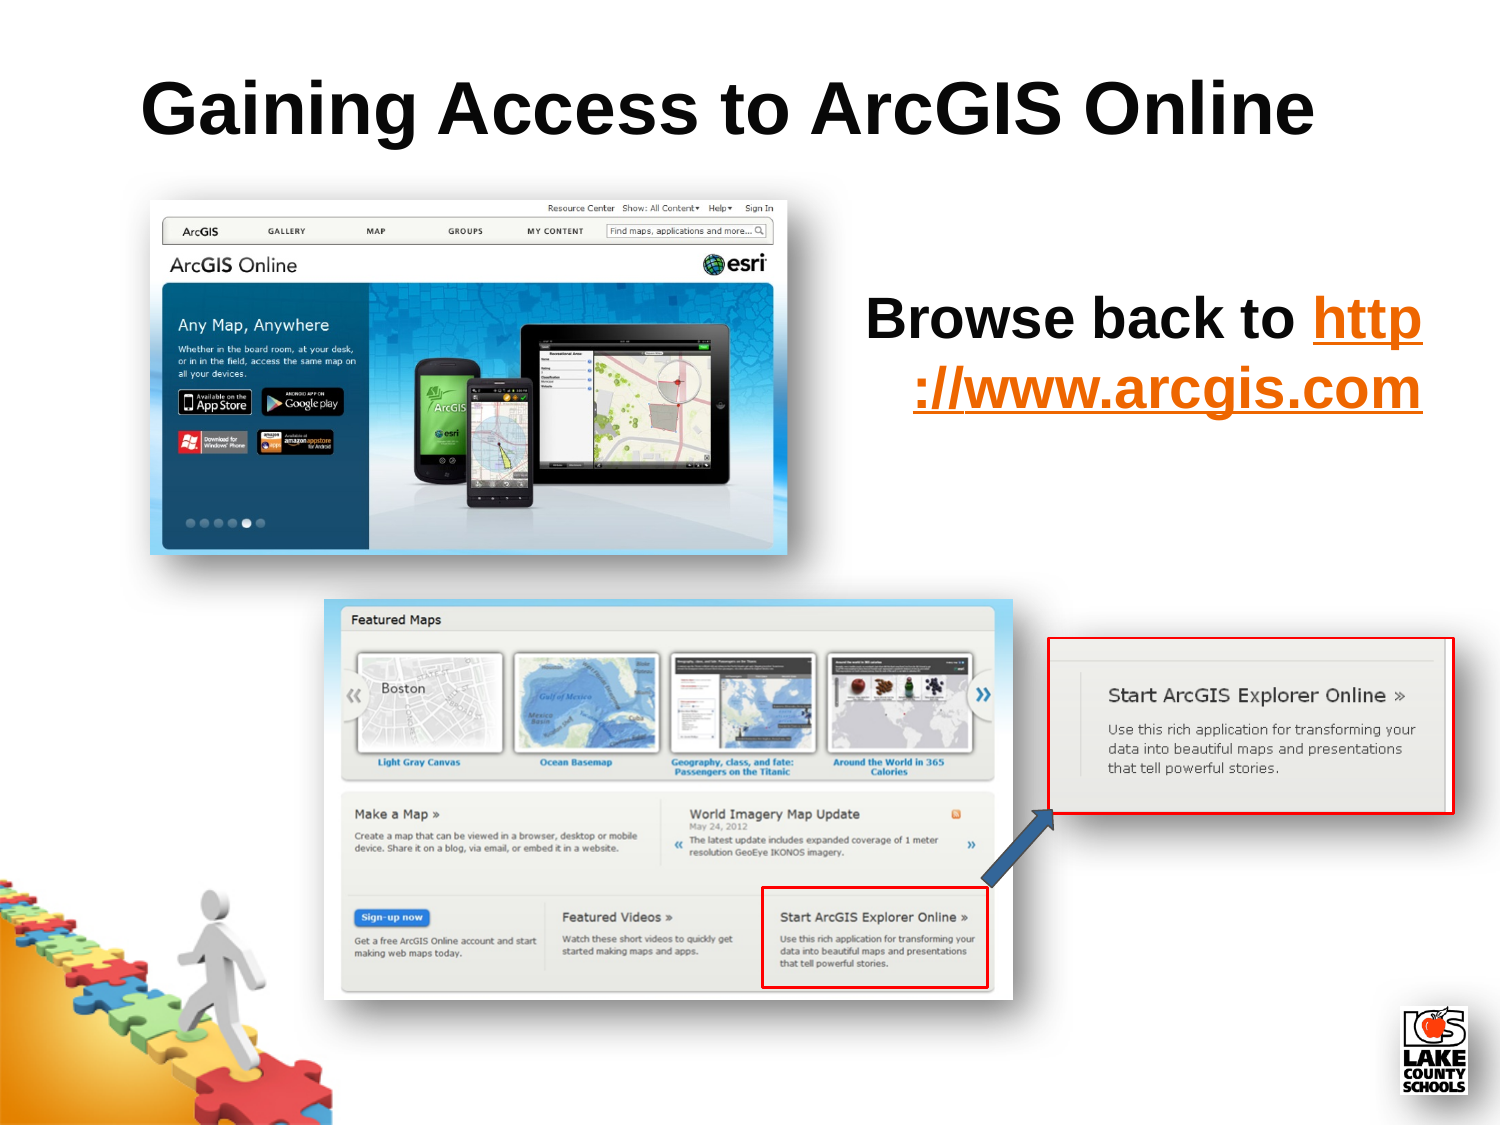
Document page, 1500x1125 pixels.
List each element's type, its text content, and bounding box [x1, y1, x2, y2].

text_box [1017, 810, 1054, 860]
picture [0, 0, 1500, 1125]
text_box Gaining Access to ArcGIS Online [74, 12, 1425, 196]
title Browse back to http://www.arcgis.com [849, 249, 1438, 450]
